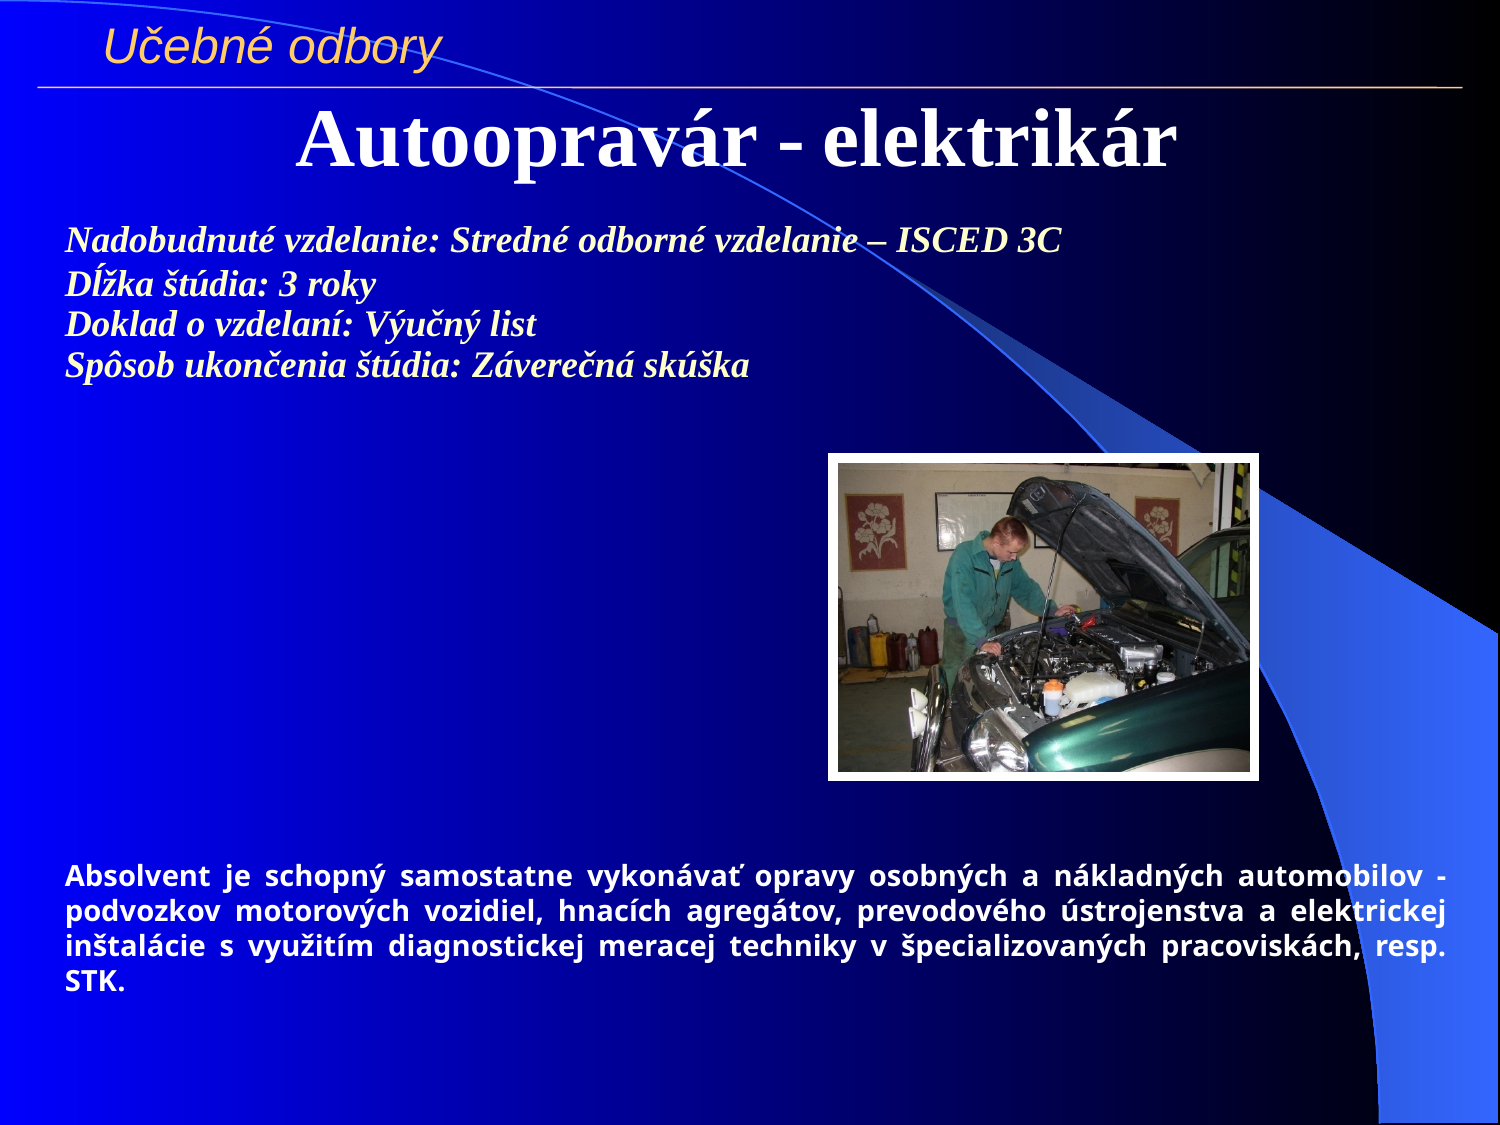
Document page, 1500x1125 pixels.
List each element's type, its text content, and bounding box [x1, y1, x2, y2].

title Učebné odbory [87, 0, 1500, 88]
text_box Absolvent je schopný samostatne vykonávať opravy osobných a nákladných automobilov - podvozkov motorových vozidiel, hnacích agregátov, prevodového ústrojenstva a elektrickej inštalácie s využitím diagnostickej meracej techniky v špecializovaných pracoviskách, resp. STK. [49, 849, 1463, 1005]
picture [837, 462, 1251, 773]
text_box Autoopravár - elektrikár Nadobudnuté vzdelanie: Stredné odborné vzdelanie – ISCED 3C Dĺžka štúdia: 3 roky Doklad o vzdelaní: Výučný list Spôsob ukončenia štúdia: Záverečná skúška [50, 87, 1425, 393]
